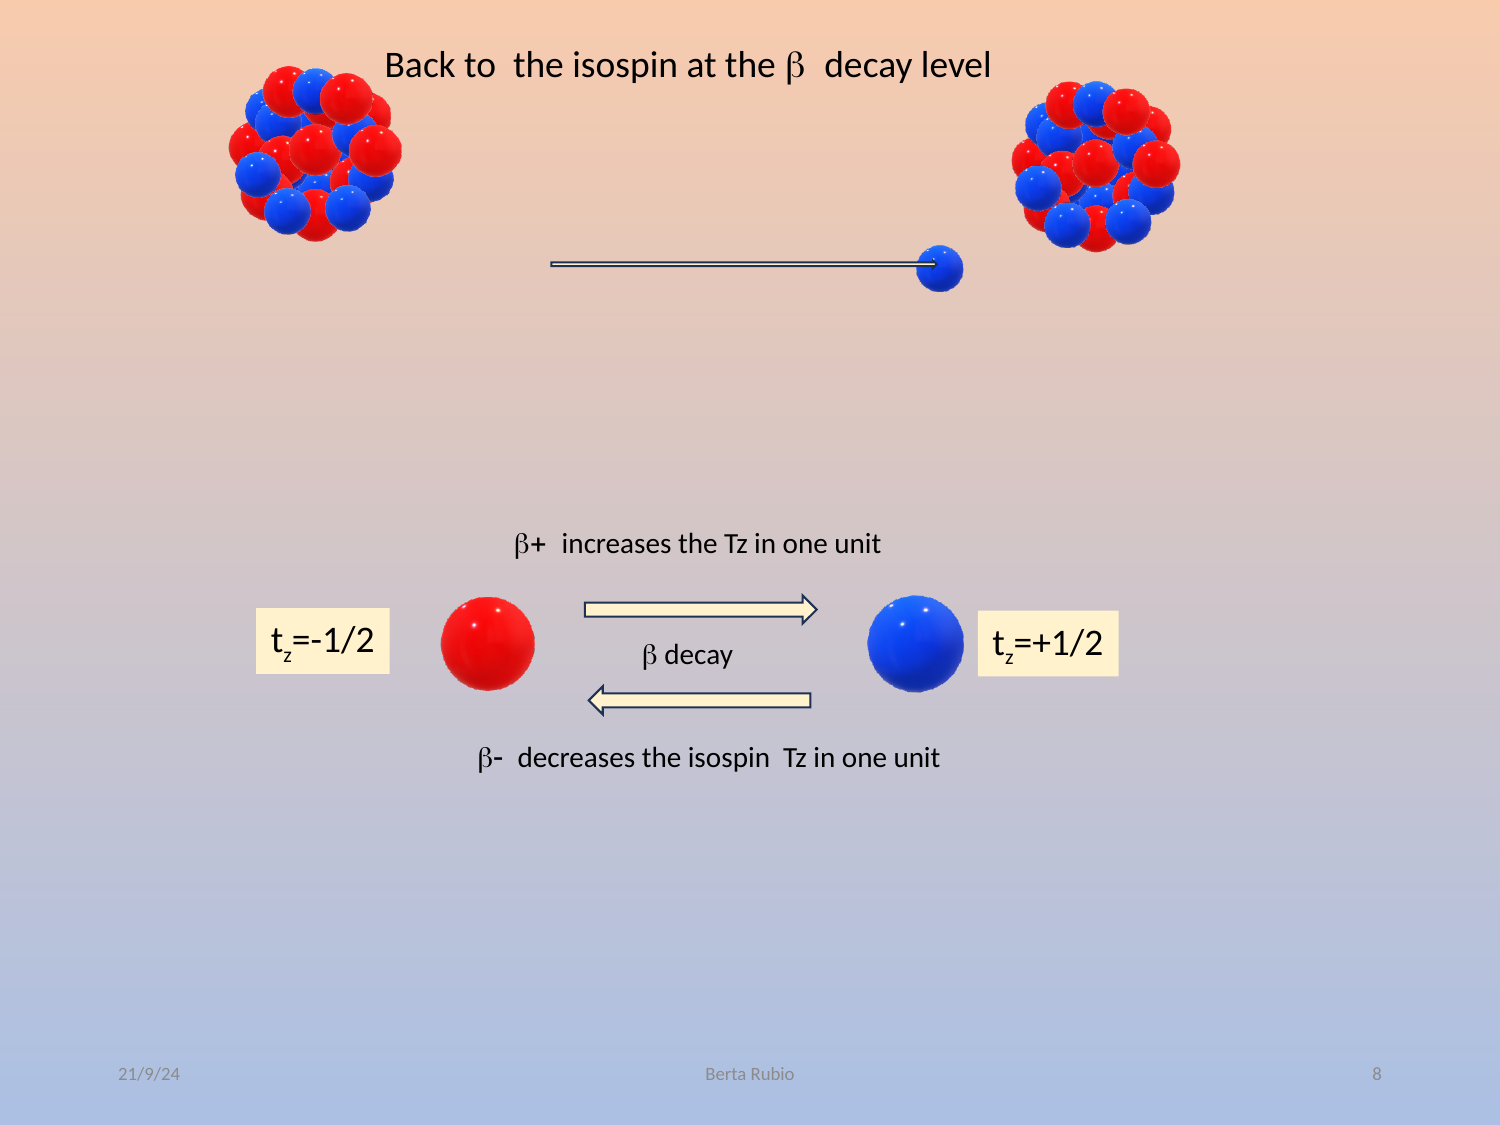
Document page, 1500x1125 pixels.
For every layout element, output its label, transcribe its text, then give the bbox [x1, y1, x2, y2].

picture [1066, 71, 1191, 262]
text_box [583, 593, 819, 627]
text_box [587, 683, 812, 717]
picture [420, 576, 555, 711]
picture [844, 576, 987, 711]
text_box tz=-1/2 [256, 608, 390, 674]
text_box tz=+1/2 [977, 610, 1119, 677]
text_box b+ increases the Tz in one unit [499, 517, 911, 567]
picture [220, 58, 369, 249]
slide_number 8 [1059, 1042, 1397, 1103]
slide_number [103, 1042, 441, 1103]
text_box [369, 33, 1066, 361]
footer Berta Rubio [496, 1042, 1004, 1103]
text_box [782, 173, 974, 368]
text_box b decay [627, 627, 749, 678]
text_box b- decreases the isospin Tz in one unit [462, 731, 974, 781]
